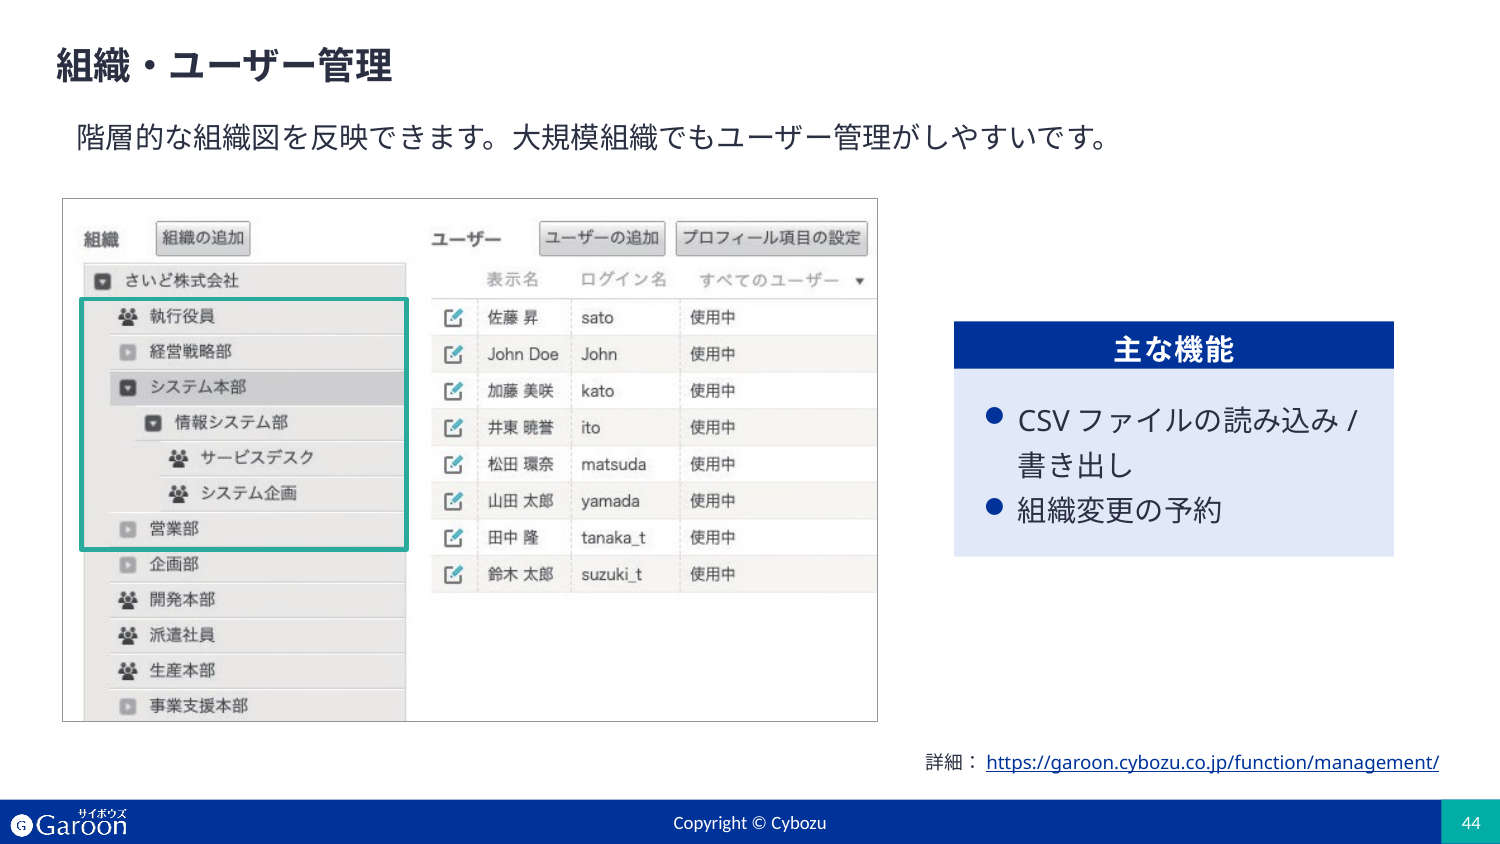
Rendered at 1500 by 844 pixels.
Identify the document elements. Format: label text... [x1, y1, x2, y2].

title 組織・ユーザー管理 [41, 32, 1392, 104]
text_box 主な機能 [953, 320, 1395, 370]
picture [61, 197, 877, 722]
list 階層的な組織図を反映できます。大規模組織でもユーザー管理がしやすいです。 [61, 104, 1392, 185]
picture [2, 800, 135, 844]
text_box 詳細：https://garoon.cybozu.co.jp/function/management/ [773, 743, 1454, 784]
text_box CSVファイルの読み込み/ 書き出し 組織変更の予約 [954, 370, 1394, 557]
